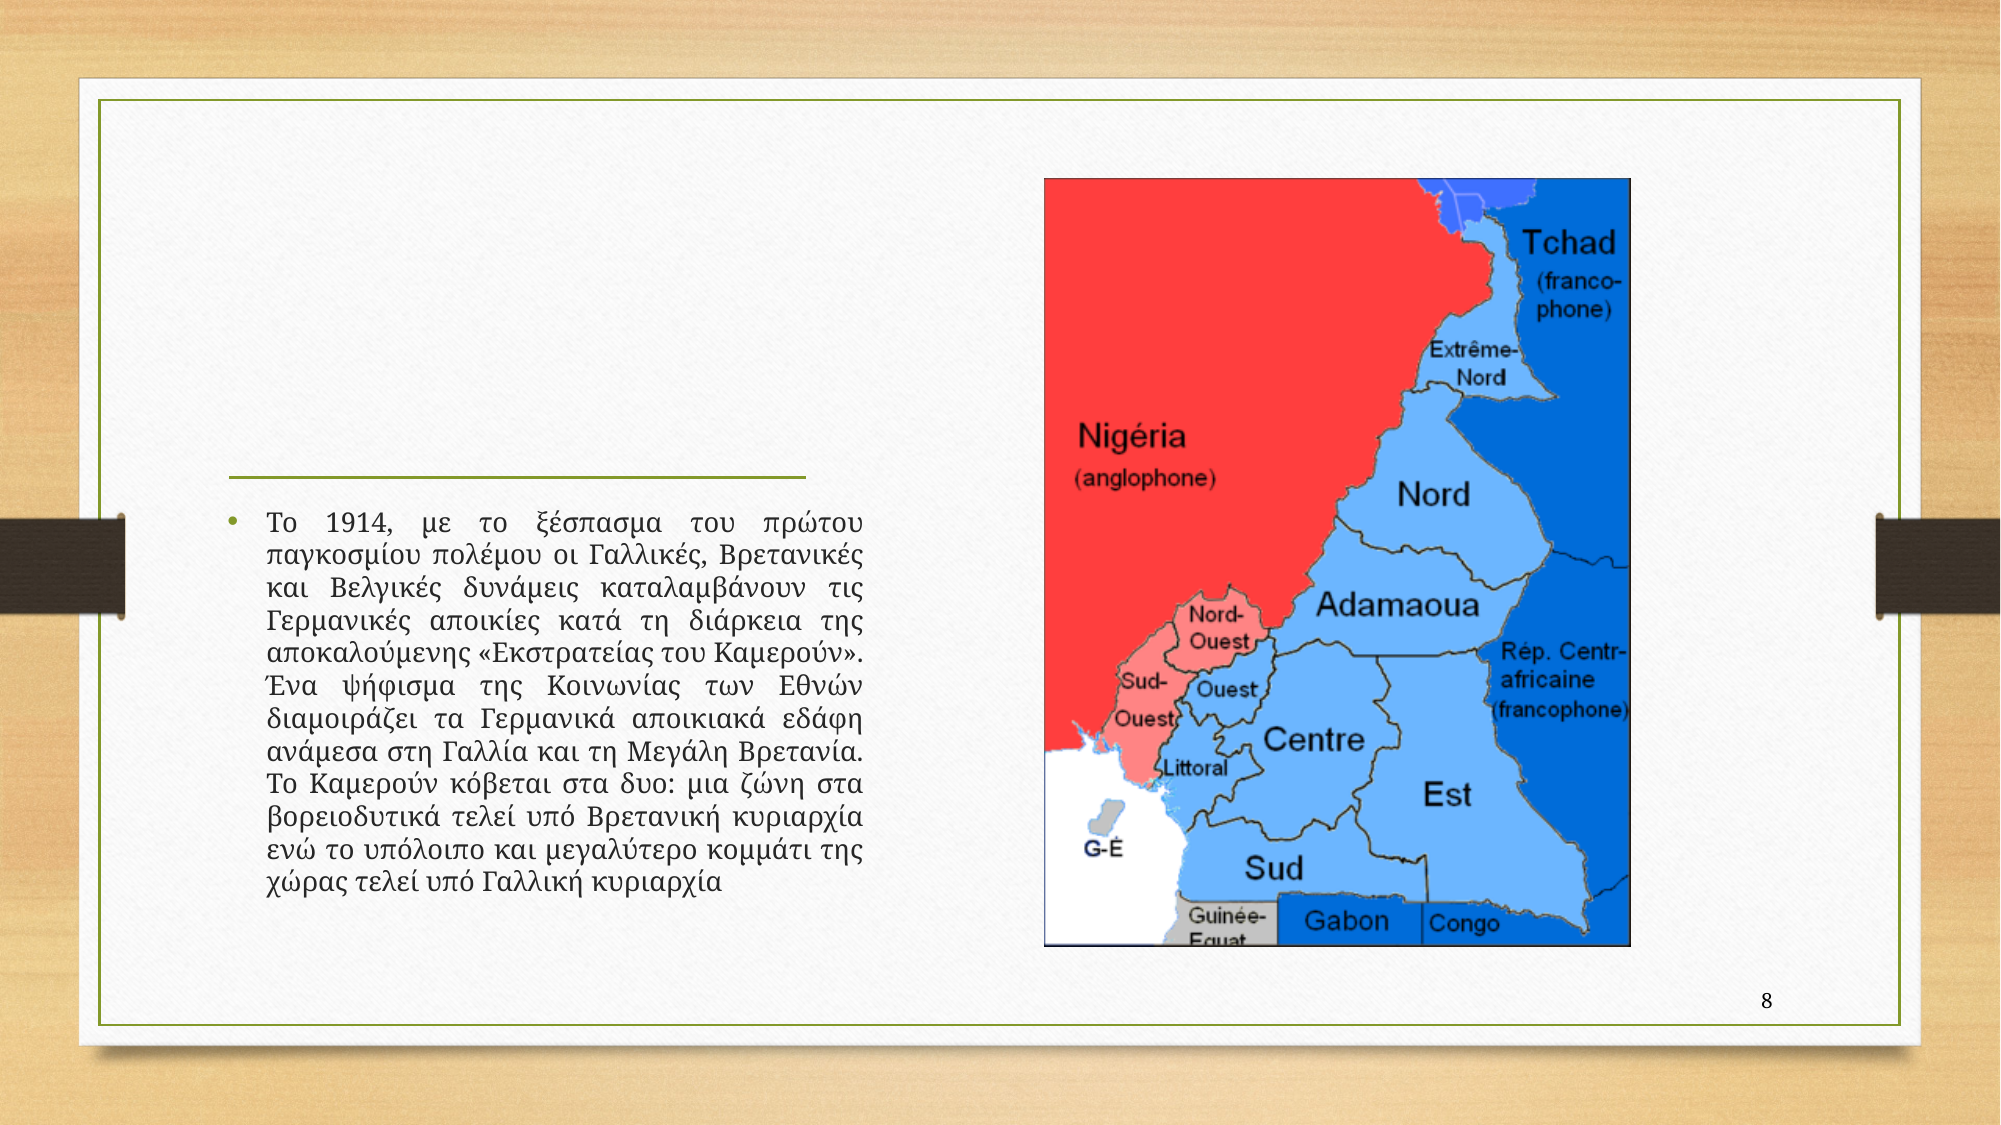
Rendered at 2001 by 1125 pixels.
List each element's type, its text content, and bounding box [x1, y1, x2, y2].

list Το 1914, με το ξέσπασμα του πρώτου παγκοσμίου πολέμου οι Γαλλικές, Βρετανικές και Βελγικές δυνάμεις καταλαμβάνουν τις Γερμανικές αποικίες κατά τη διάρκεια της αποκαλούμενης «Εκστρατείας του Καμερούν». Ένα ψήφισμα της Κοινωνίας των Εθνών διαμοιράζει τα Γερμανικά αποικιακά εδάφη ανάμεσα στη Γαλλία και τη Μεγάλη Βρετανία. Το Καμερούν κόβεται στα δυο: μια ζώνη στα βορειοδυτικά τελεί υπό Βρετανική κυριαρχία ενώ το υπόλοιπο και μεγαλύτερο κομμάτι της χώρας τελεί υπό Γαλλική κυριαρχία [212, 497, 880, 947]
slide_number 8 [1698, 979, 1788, 1025]
picture [0, 0, 2001, 1125]
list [1044, 177, 1631, 948]
